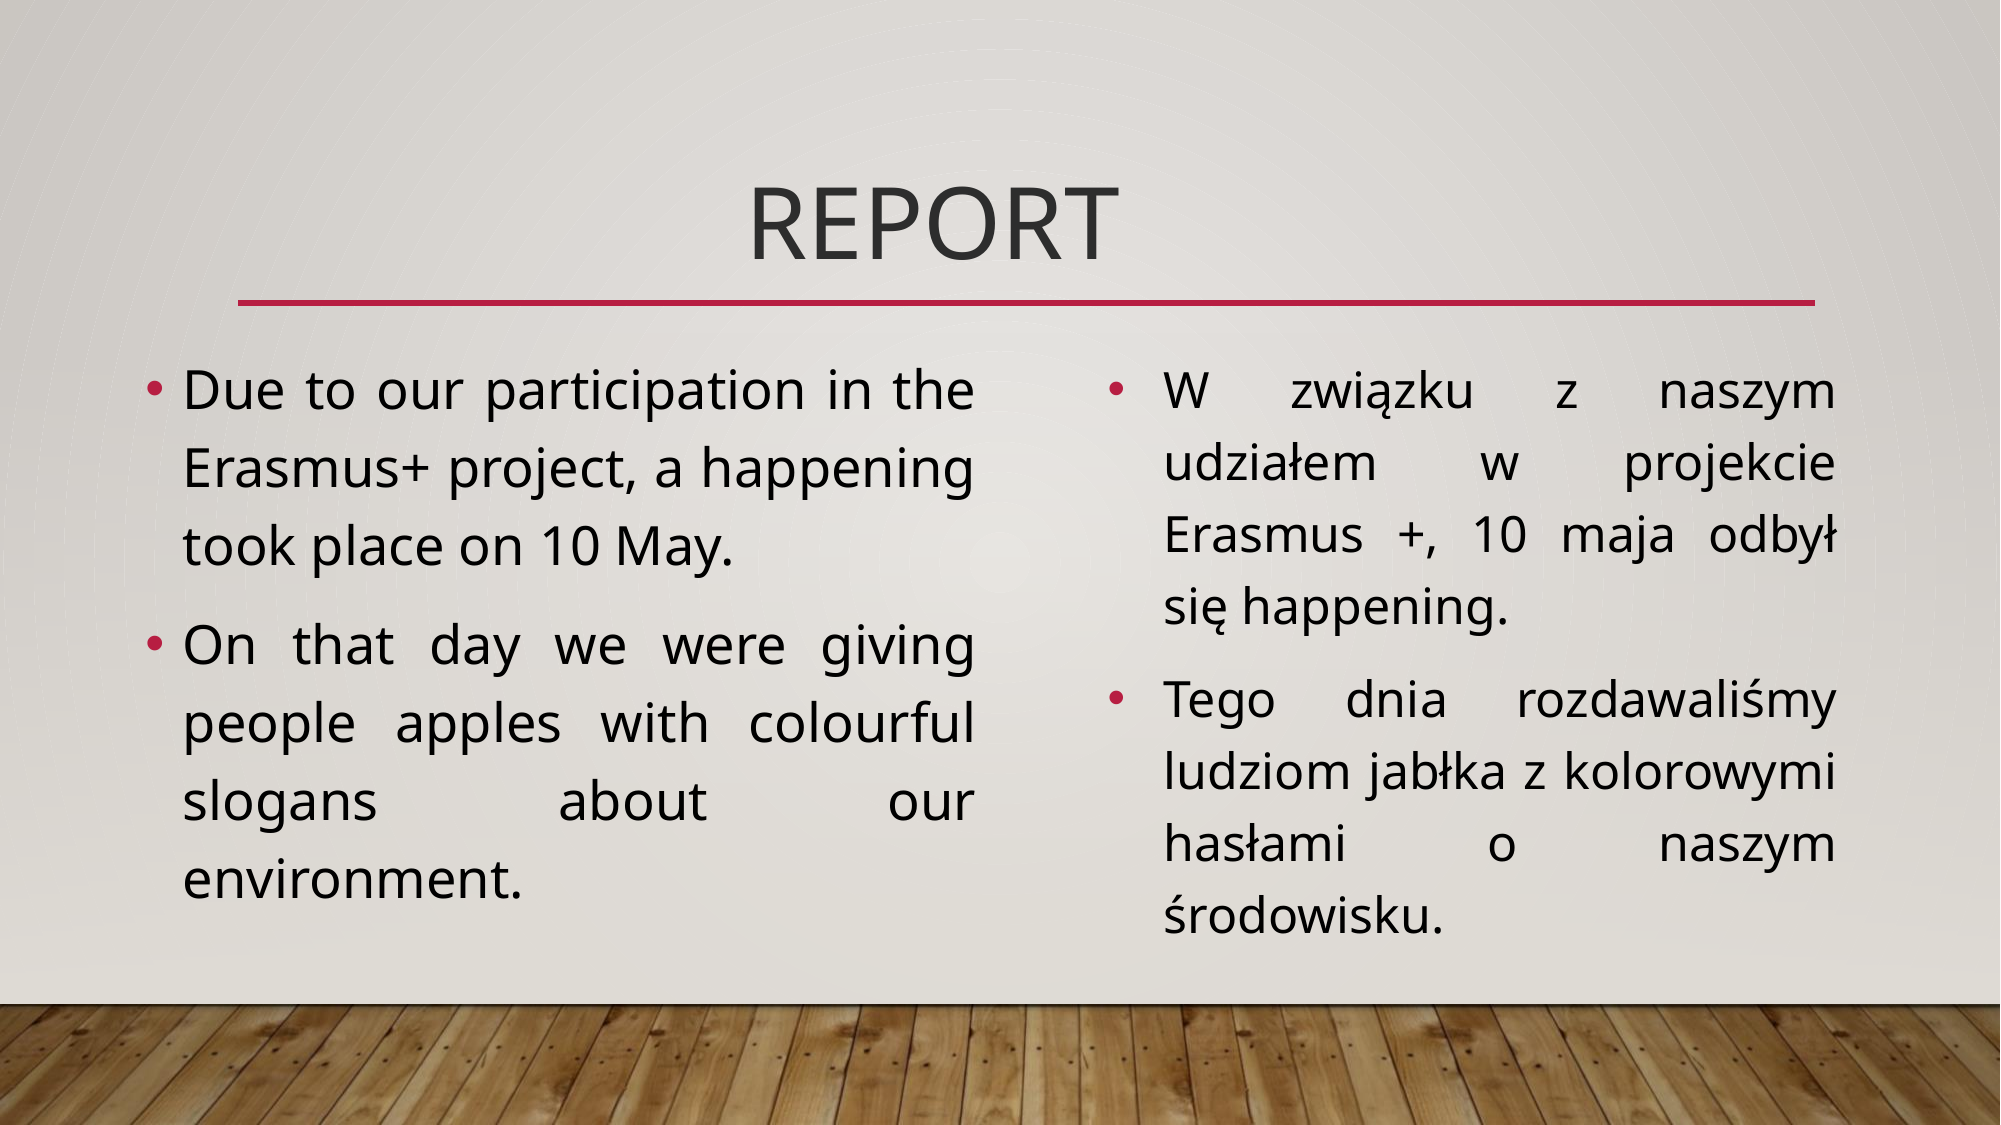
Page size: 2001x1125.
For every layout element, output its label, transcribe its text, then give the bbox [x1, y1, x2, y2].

picture [0, 1004, 2000, 1125]
text_box REPORT [730, 151, 1588, 287]
list Due to our participation in the Erasmus+ project, a happening took place on 10 May. On that day we were giving people apples with colourful slogans about our environment. [130, 335, 993, 922]
list W związku z naszym udziałem w projekcie Erasmus +, 10 maja odbył się happening. Tego dnia rozdawaliśmy ludziom jabłka z kolorowymi hasłami o naszym środowisku. [1092, 338, 1853, 963]
